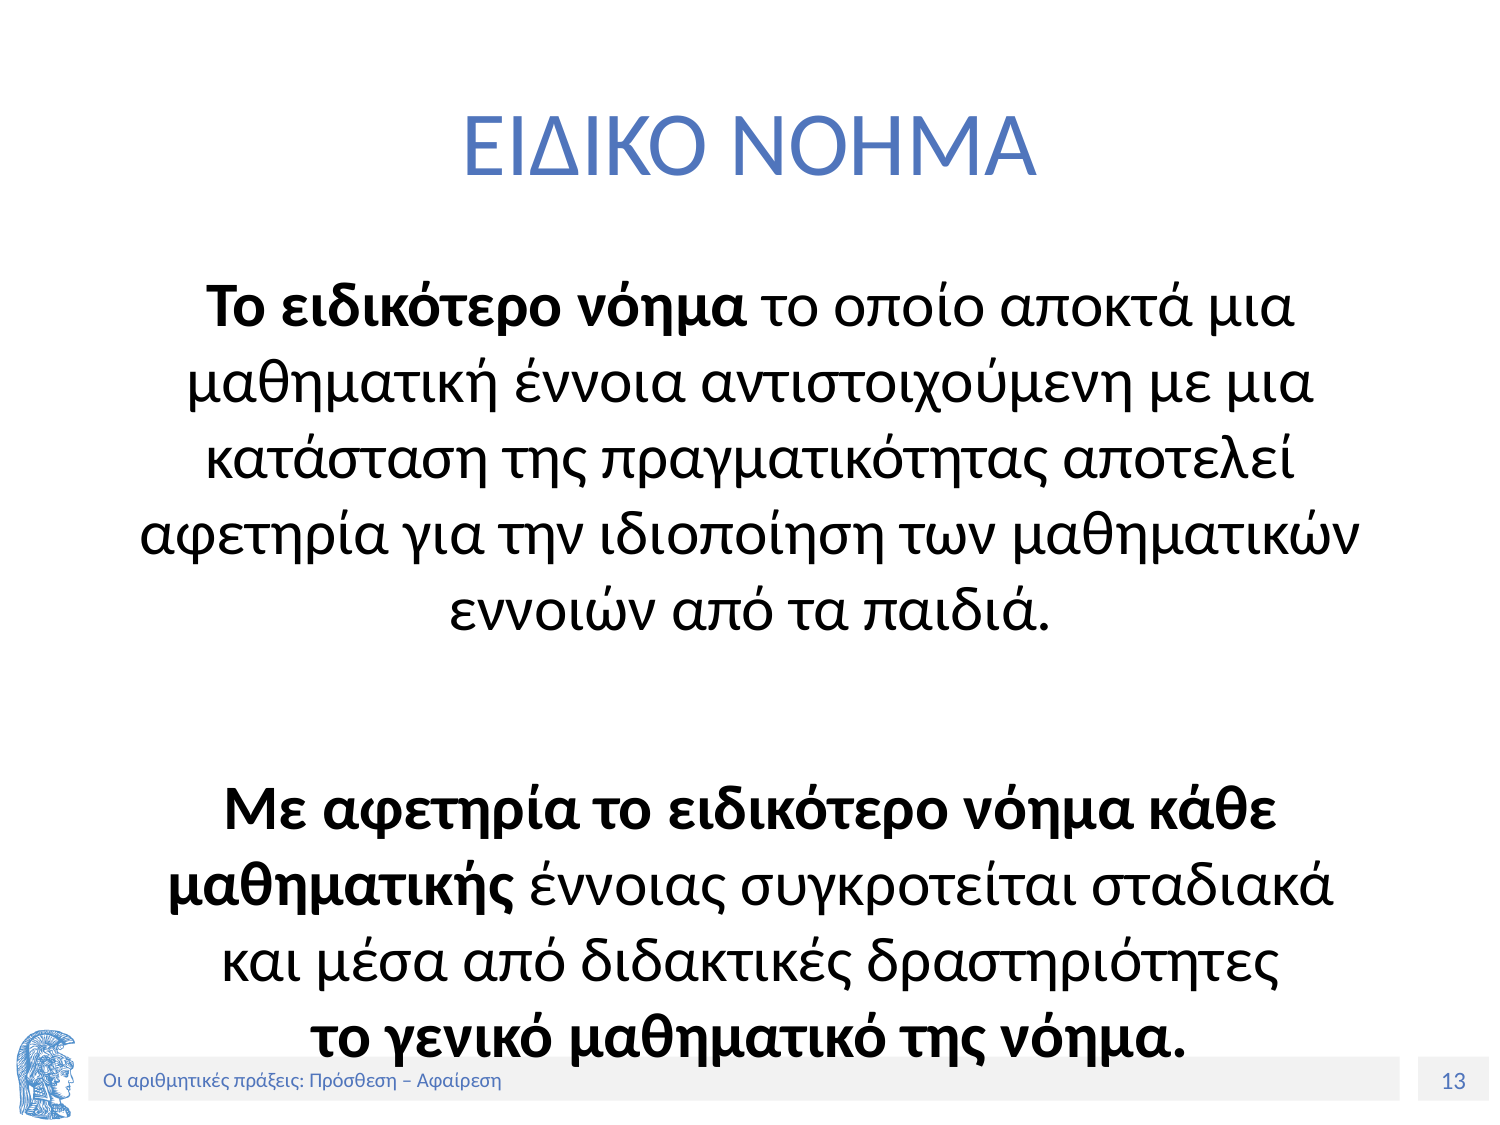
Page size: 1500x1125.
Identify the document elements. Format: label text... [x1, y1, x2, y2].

title ΕΙΔΙΚΟ ΝΟΗΜΑ [75, 45, 1425, 233]
list Το ειδικότερο νόημα το οποίο αποκτά μια μαθηματική έννοια αντιστοιχούμενη με μια κατάσταση της πραγματικότητας αποτελεί αφετηρία για την ιδιοποίηση των μαθηματικών εννοιών από τα παιδιά. Με αφετηρία το ειδικότερο νόημα κάθε μαθηματικής έννοιας συγκροτείται σταδιακά και μέσα από διδακτικές δραστηριότητες το γενικό μαθηματικό της νόημα. [76, 255, 1427, 1083]
picture [9, 1026, 81, 1120]
